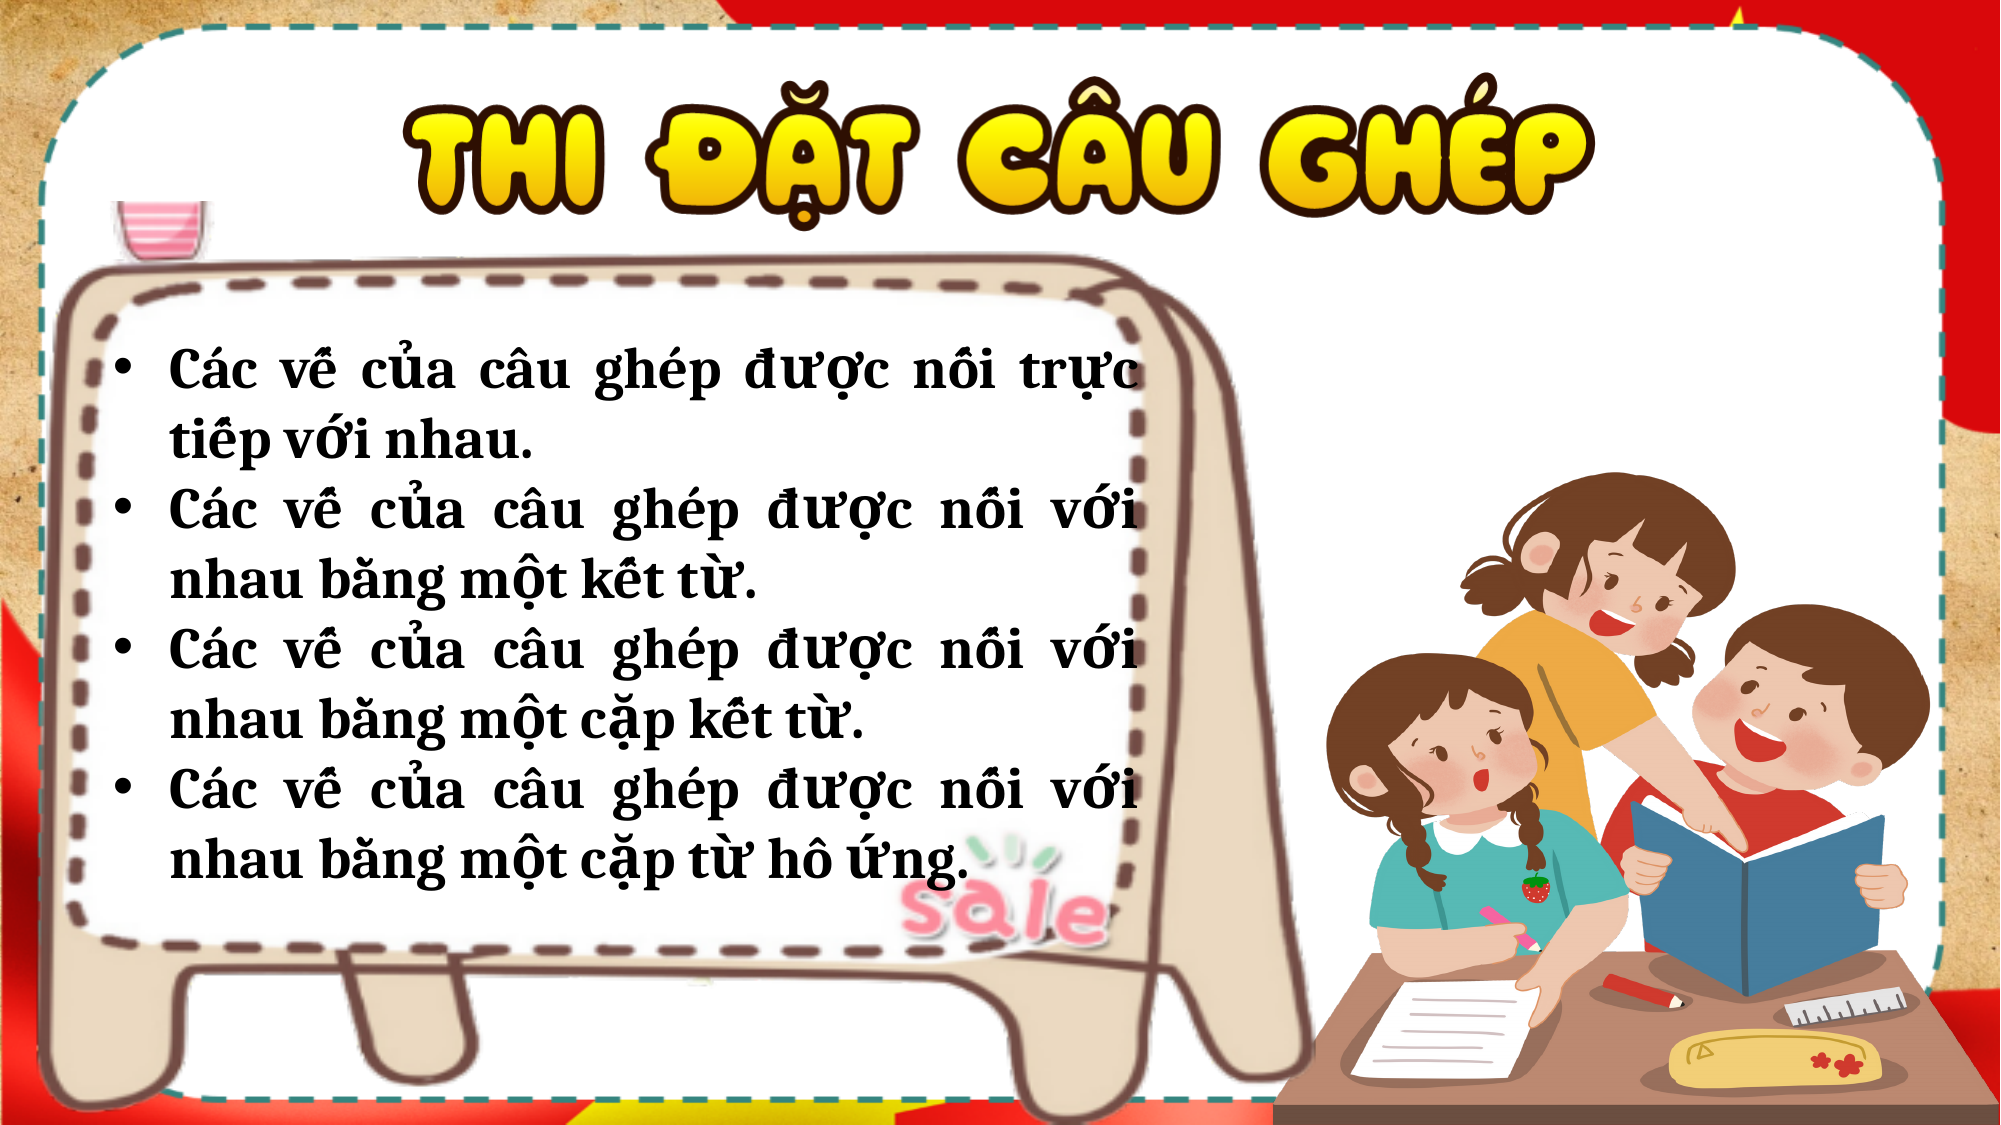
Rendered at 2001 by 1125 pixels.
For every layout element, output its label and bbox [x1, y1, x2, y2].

text_box [1476, 472, 2000, 1125]
picture [0, 0, 2000, 1125]
